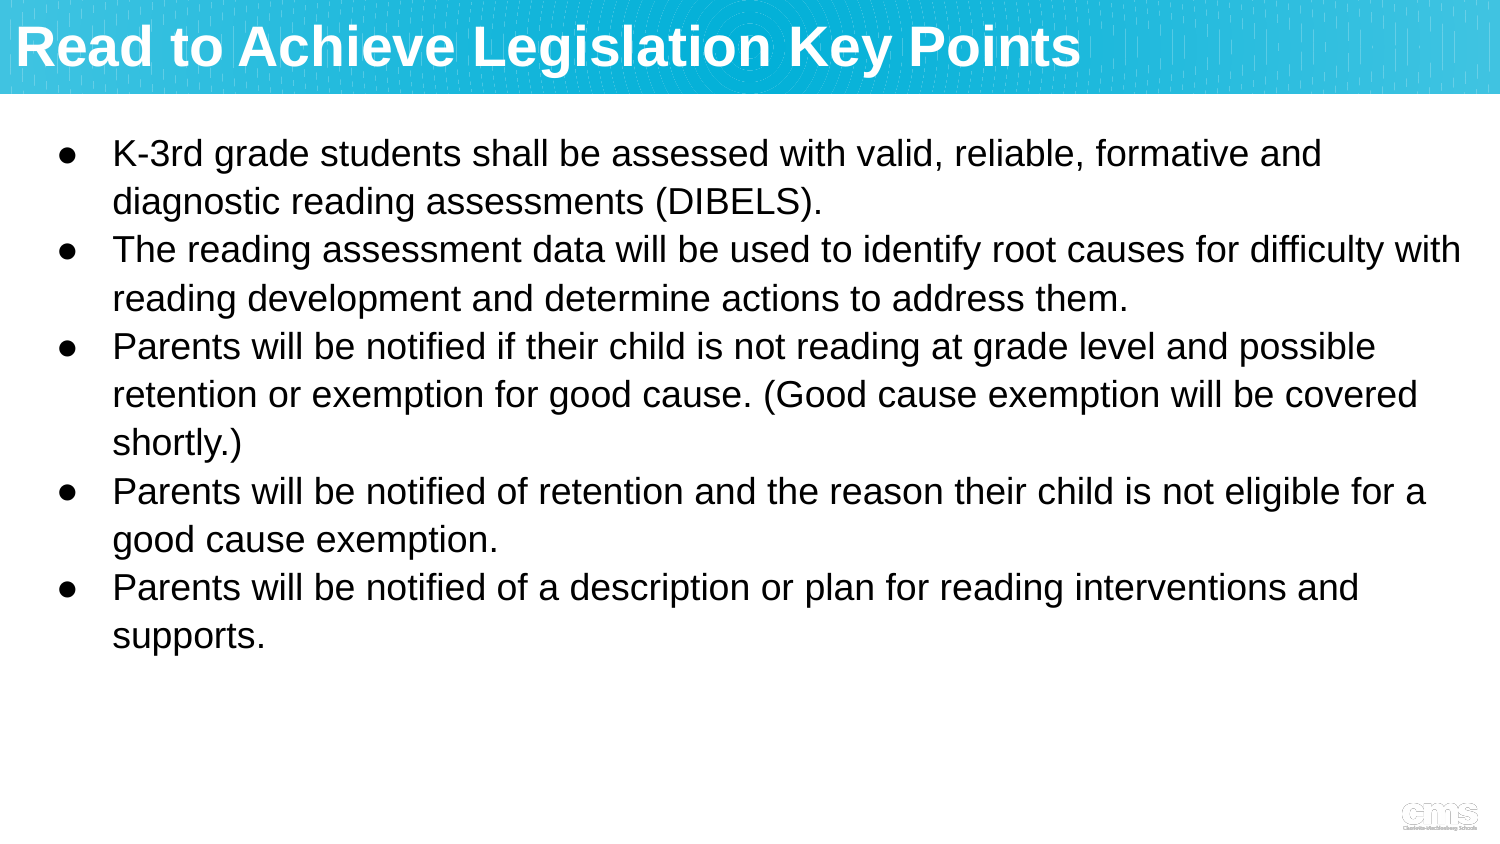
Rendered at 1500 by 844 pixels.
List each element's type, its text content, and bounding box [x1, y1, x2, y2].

text_box [1035, 0, 1500, 66]
title Read to Achieve Legislation Key Points [0, 0, 1500, 94]
list K-3rd grade students shall be assessed with valid, reliable, formative and diagnostic reading assessments (DIBELS). The reading assessment data will be used to identify root causes for difficulty with reading development and determine actions to address them. Parents will be notified if their child is not reading at grade level and possible retention or exemption for good cause. (Good cause exemption will be covered shortly.) Parents will be notified of retention and the reason their child is not eligible for a good cause exemption. Parents will be notified of a description or plan for reading interventions and supports. [22, 111, 1488, 780]
picture [1401, 803, 1478, 831]
